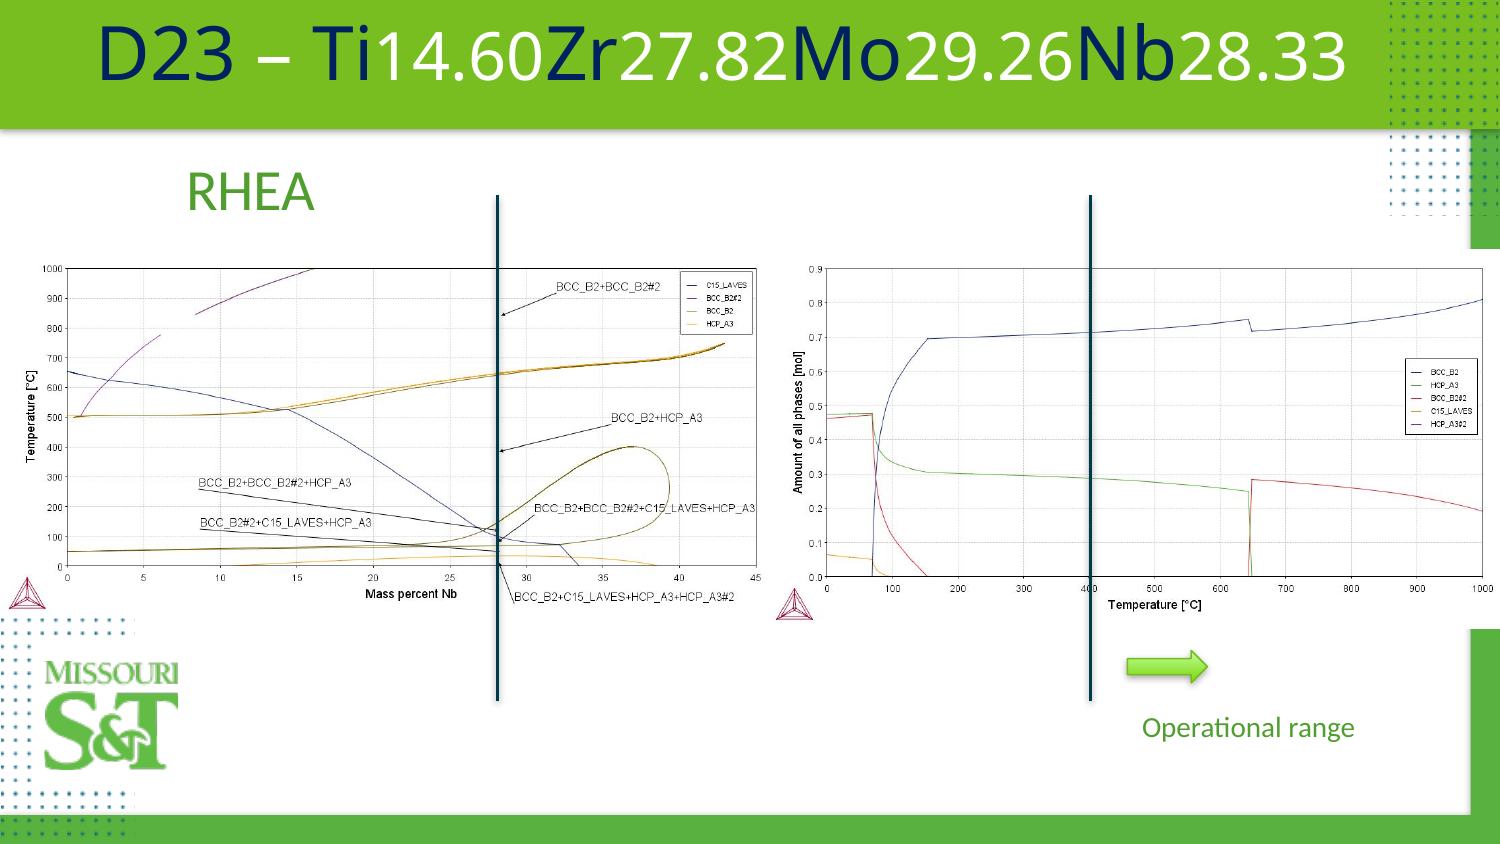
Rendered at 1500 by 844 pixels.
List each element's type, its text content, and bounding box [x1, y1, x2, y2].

picture [1093, 249, 1500, 629]
picture [767, 249, 1088, 629]
text_box RHEA [171, 144, 410, 229]
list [502, 249, 766, 618]
text_box Operational range [1127, 700, 1432, 751]
list D23 – Ti14.60Zr27.82Mo29.26Nb28.33 [81, 0, 1455, 130]
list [0, 249, 492, 618]
text_box [1126, 649, 1208, 684]
